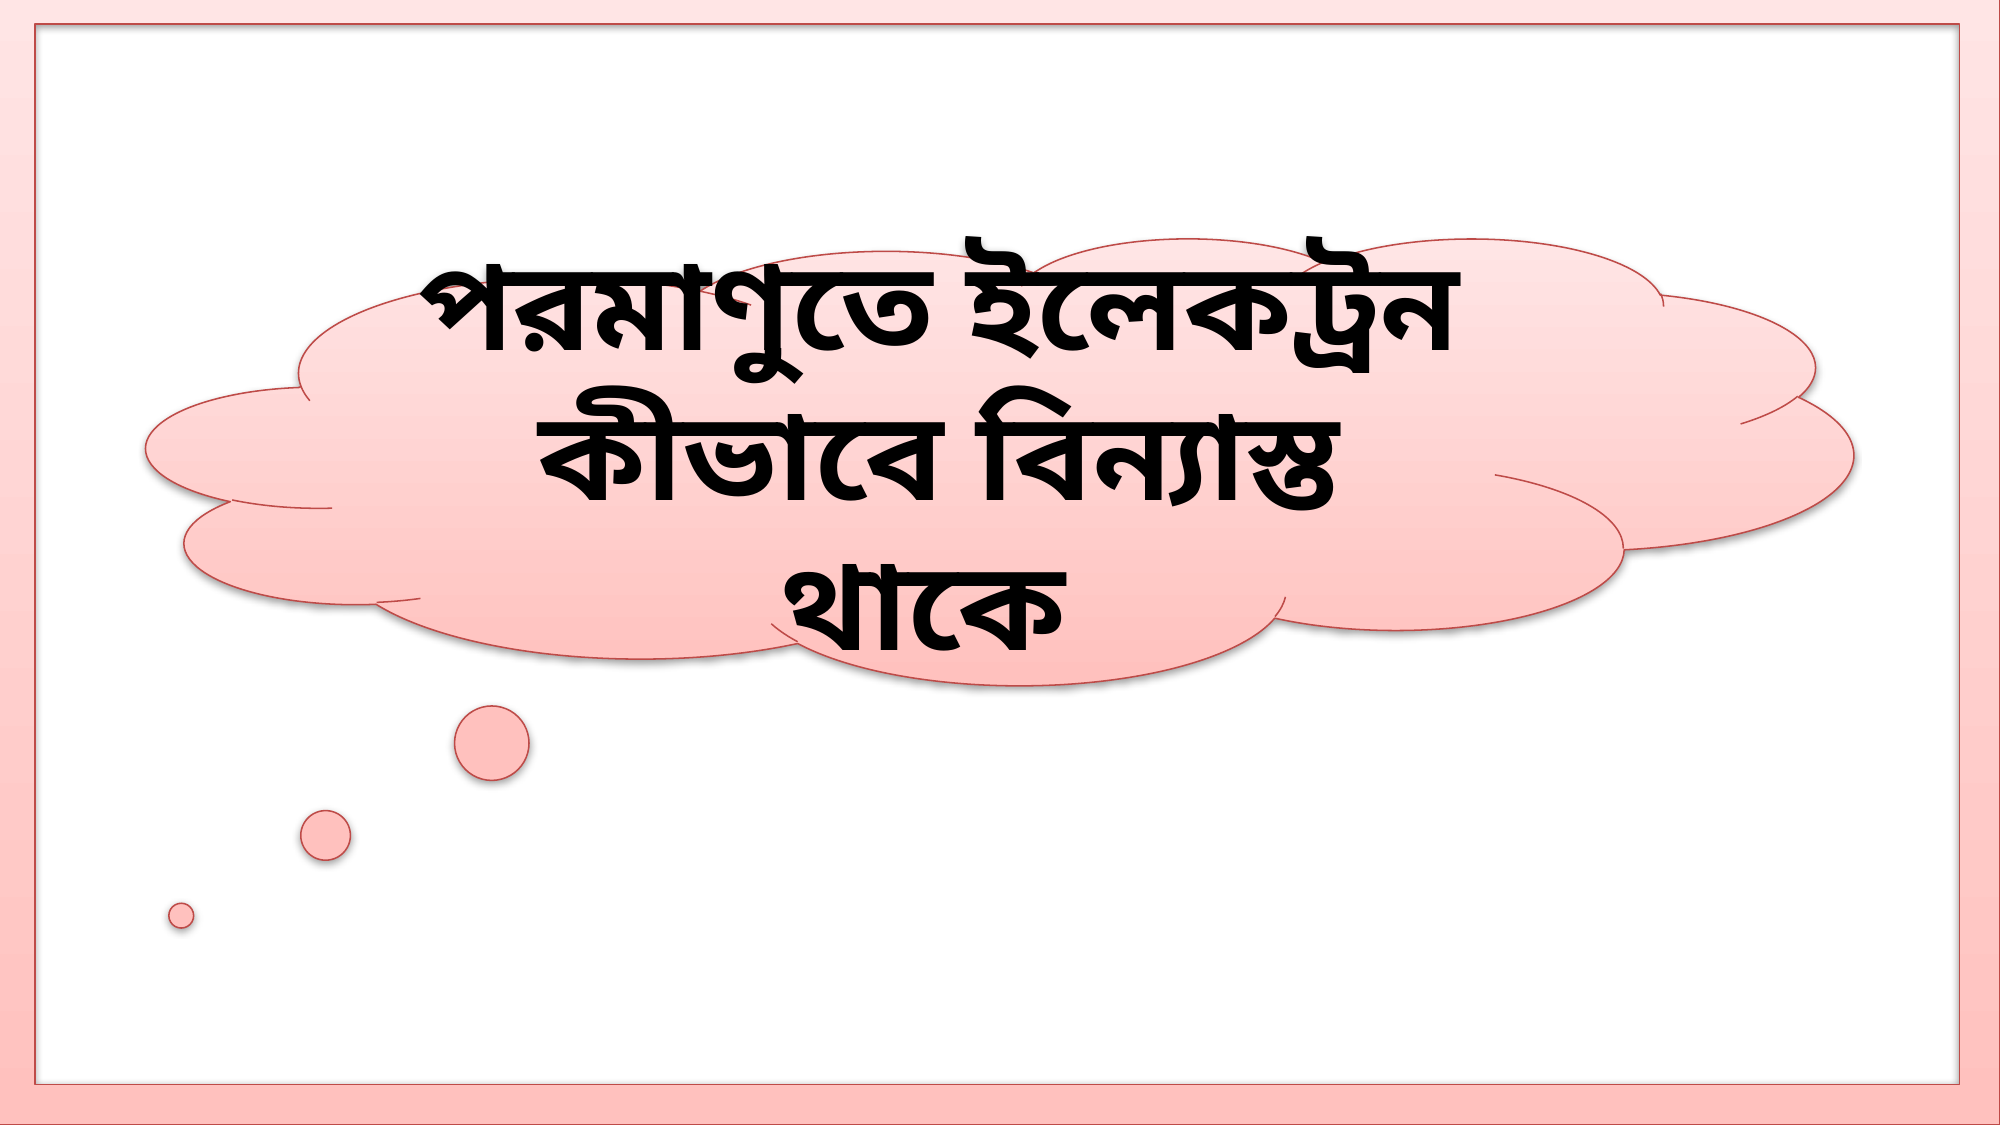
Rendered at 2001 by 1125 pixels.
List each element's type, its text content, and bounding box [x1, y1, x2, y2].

text_box পরমাণুতে ইলেকট্রন কীভাবে বিন্যাস্ত থাকে [144, 238, 1855, 687]
text_box [0, 0, 2000, 1125]
text_box পরমাণুতে ইলেকট্রন কীভাবে বিন্যাস্ত থাকে [300, 809, 352, 861]
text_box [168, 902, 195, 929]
text_box পরমাণুতে ইলেকট্রন কীভাবে বিন্যাস্ত থাকে [453, 705, 530, 782]
